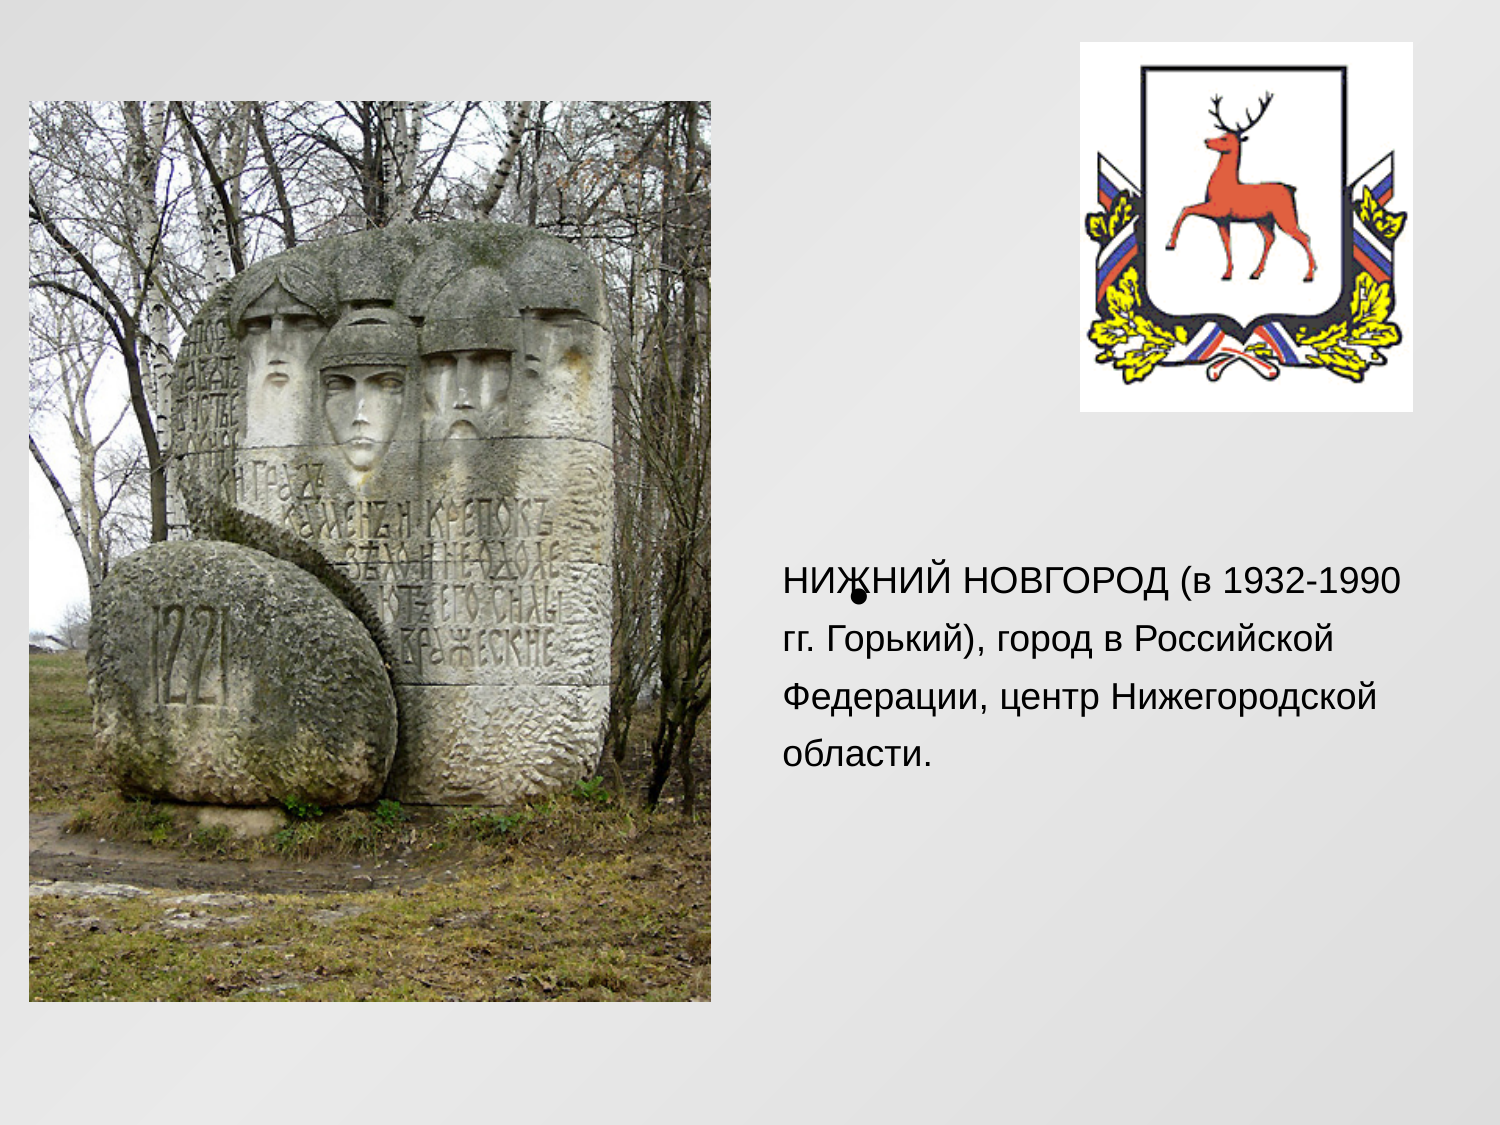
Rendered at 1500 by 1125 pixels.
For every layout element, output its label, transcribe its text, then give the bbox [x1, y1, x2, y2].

picture [1080, 42, 1413, 412]
picture [29, 101, 711, 1002]
text_box НИЖНИЙ НОВГОРОД (в 1932-1990 гг. Горький), город в Российской Федерации, центр Нижегородской области. [767, 408, 1447, 782]
